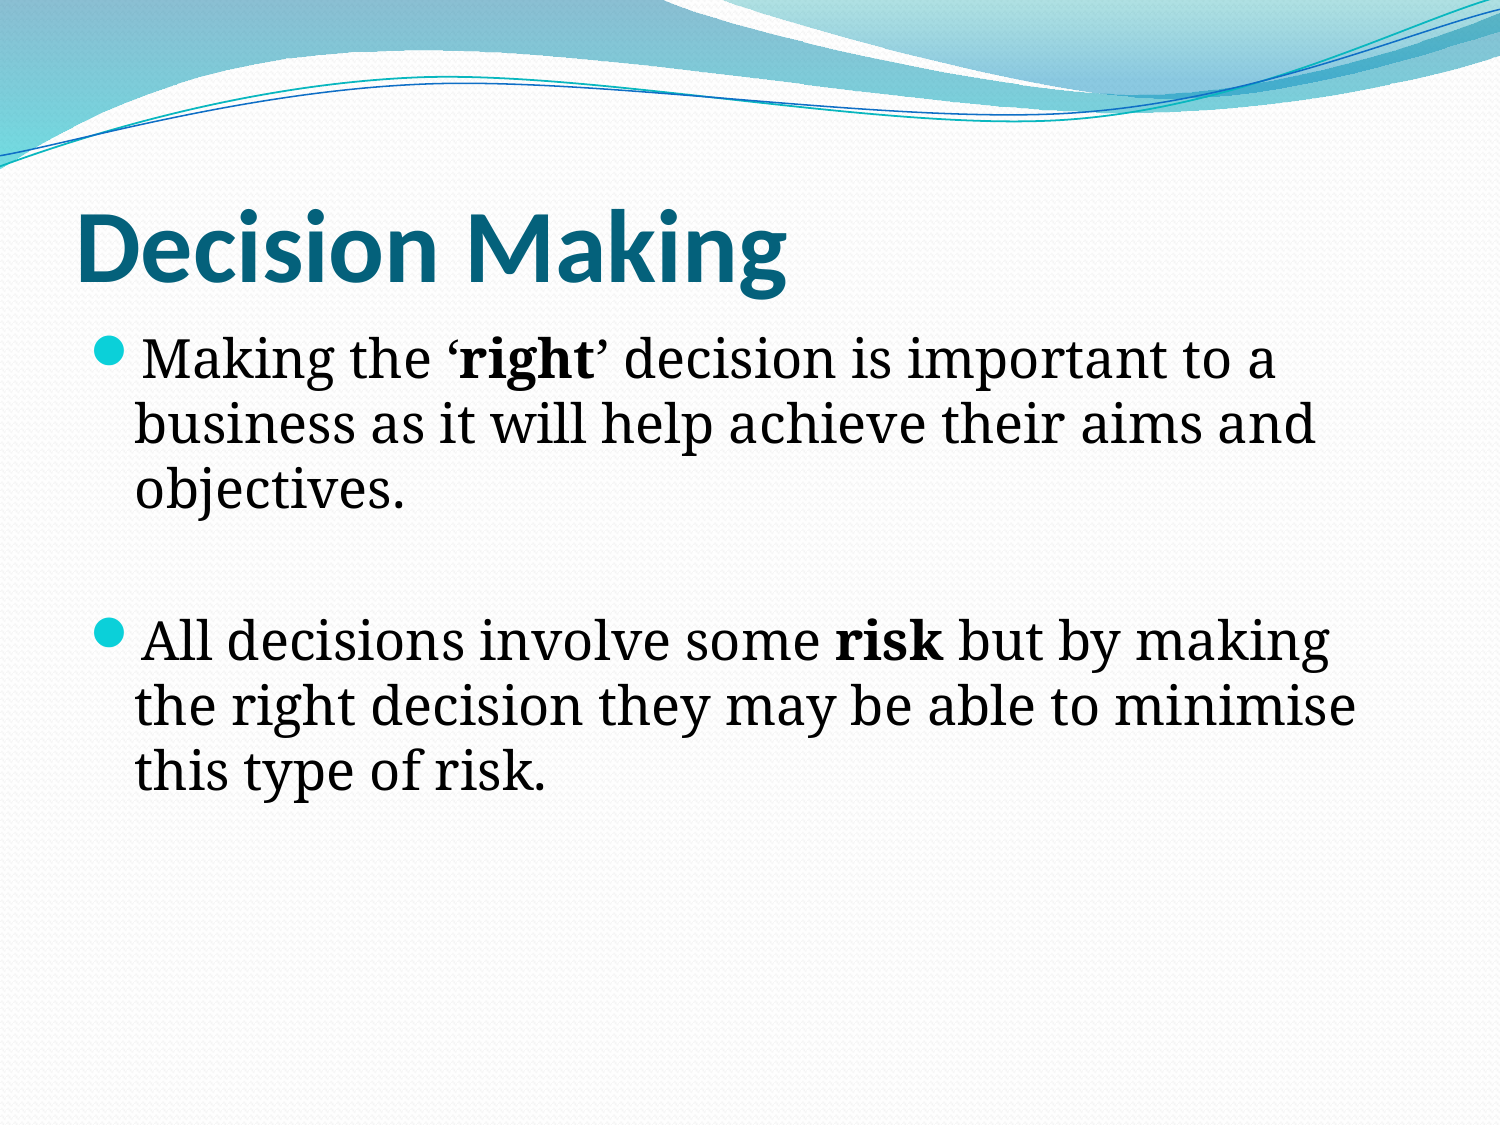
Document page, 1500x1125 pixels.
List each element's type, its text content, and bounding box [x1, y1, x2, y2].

title Decision Making [75, 115, 1425, 303]
list Making the ‘right’ decision is important to a business as it will help achieve their aims and objectives. All decisions involve some risk but by making the right decision they may be able to minimise this type of risk. [75, 317, 1425, 1038]
